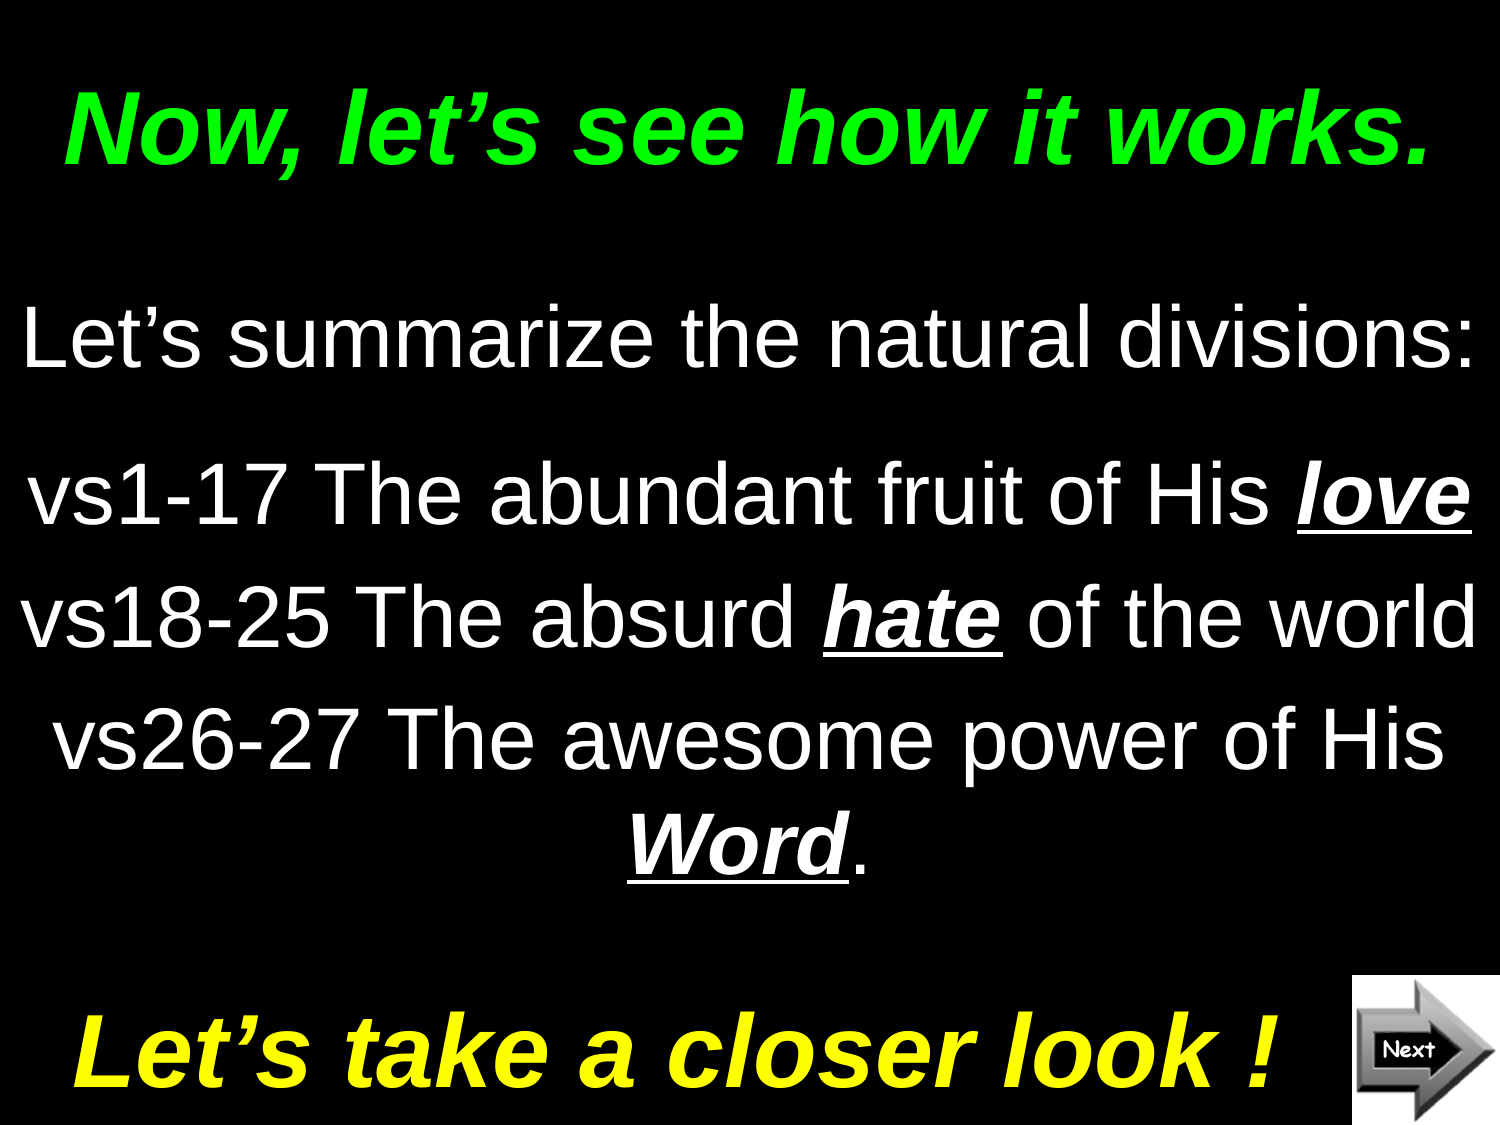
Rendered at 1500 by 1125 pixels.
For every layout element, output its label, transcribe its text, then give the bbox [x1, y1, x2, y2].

list Let’s take a closer look ! [1, 975, 1353, 1125]
picture [1353, 976, 1500, 1125]
title Now, let’s see how it works. [0, 52, 1500, 196]
list Let’s summarize the natural divisions: vs1-17 The abundant fruit of His love vs18-25 The absurd hate of the world vs26-27 The awesome power of His Word. [0, 196, 1500, 976]
